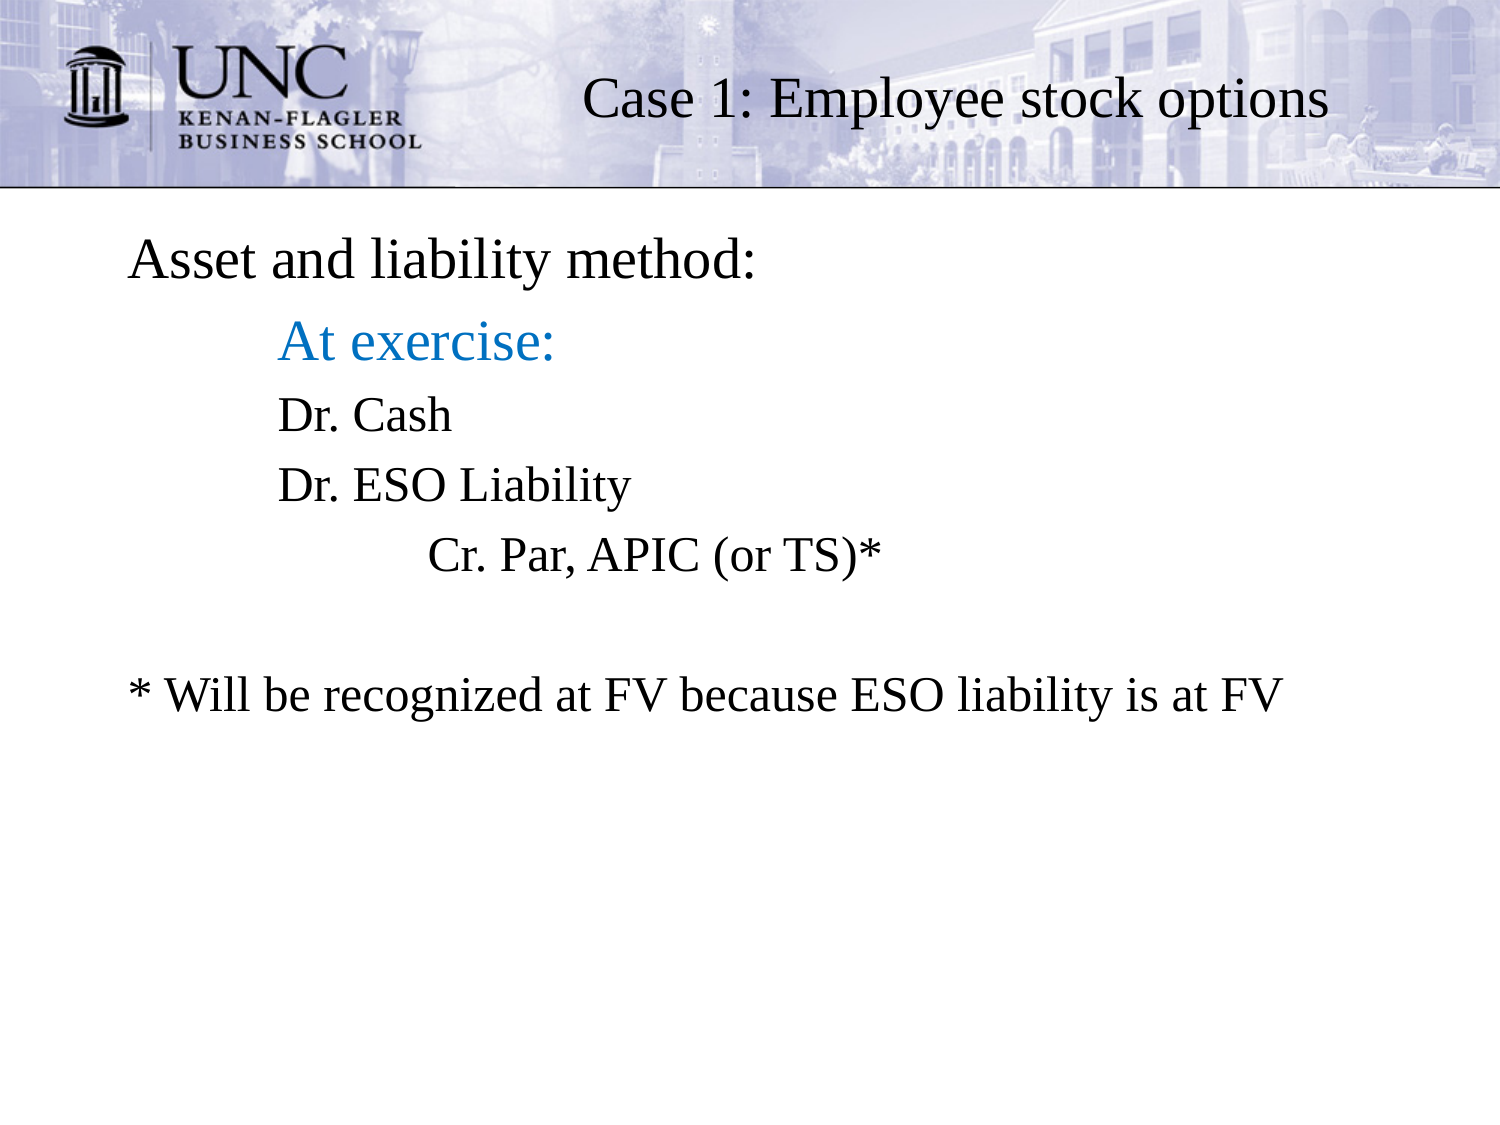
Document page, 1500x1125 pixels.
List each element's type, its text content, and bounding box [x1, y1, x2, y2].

title Case 1: Employee stock options [437, 24, 1475, 163]
picture [0, 0, 1500, 186]
list Asset and liability method: At exercise: Dr. Cash Dr. ESO Liability Cr. Par, APIC (or TS)* * Will be recognized at FV because ESO liability is at FV [112, 212, 1313, 1013]
